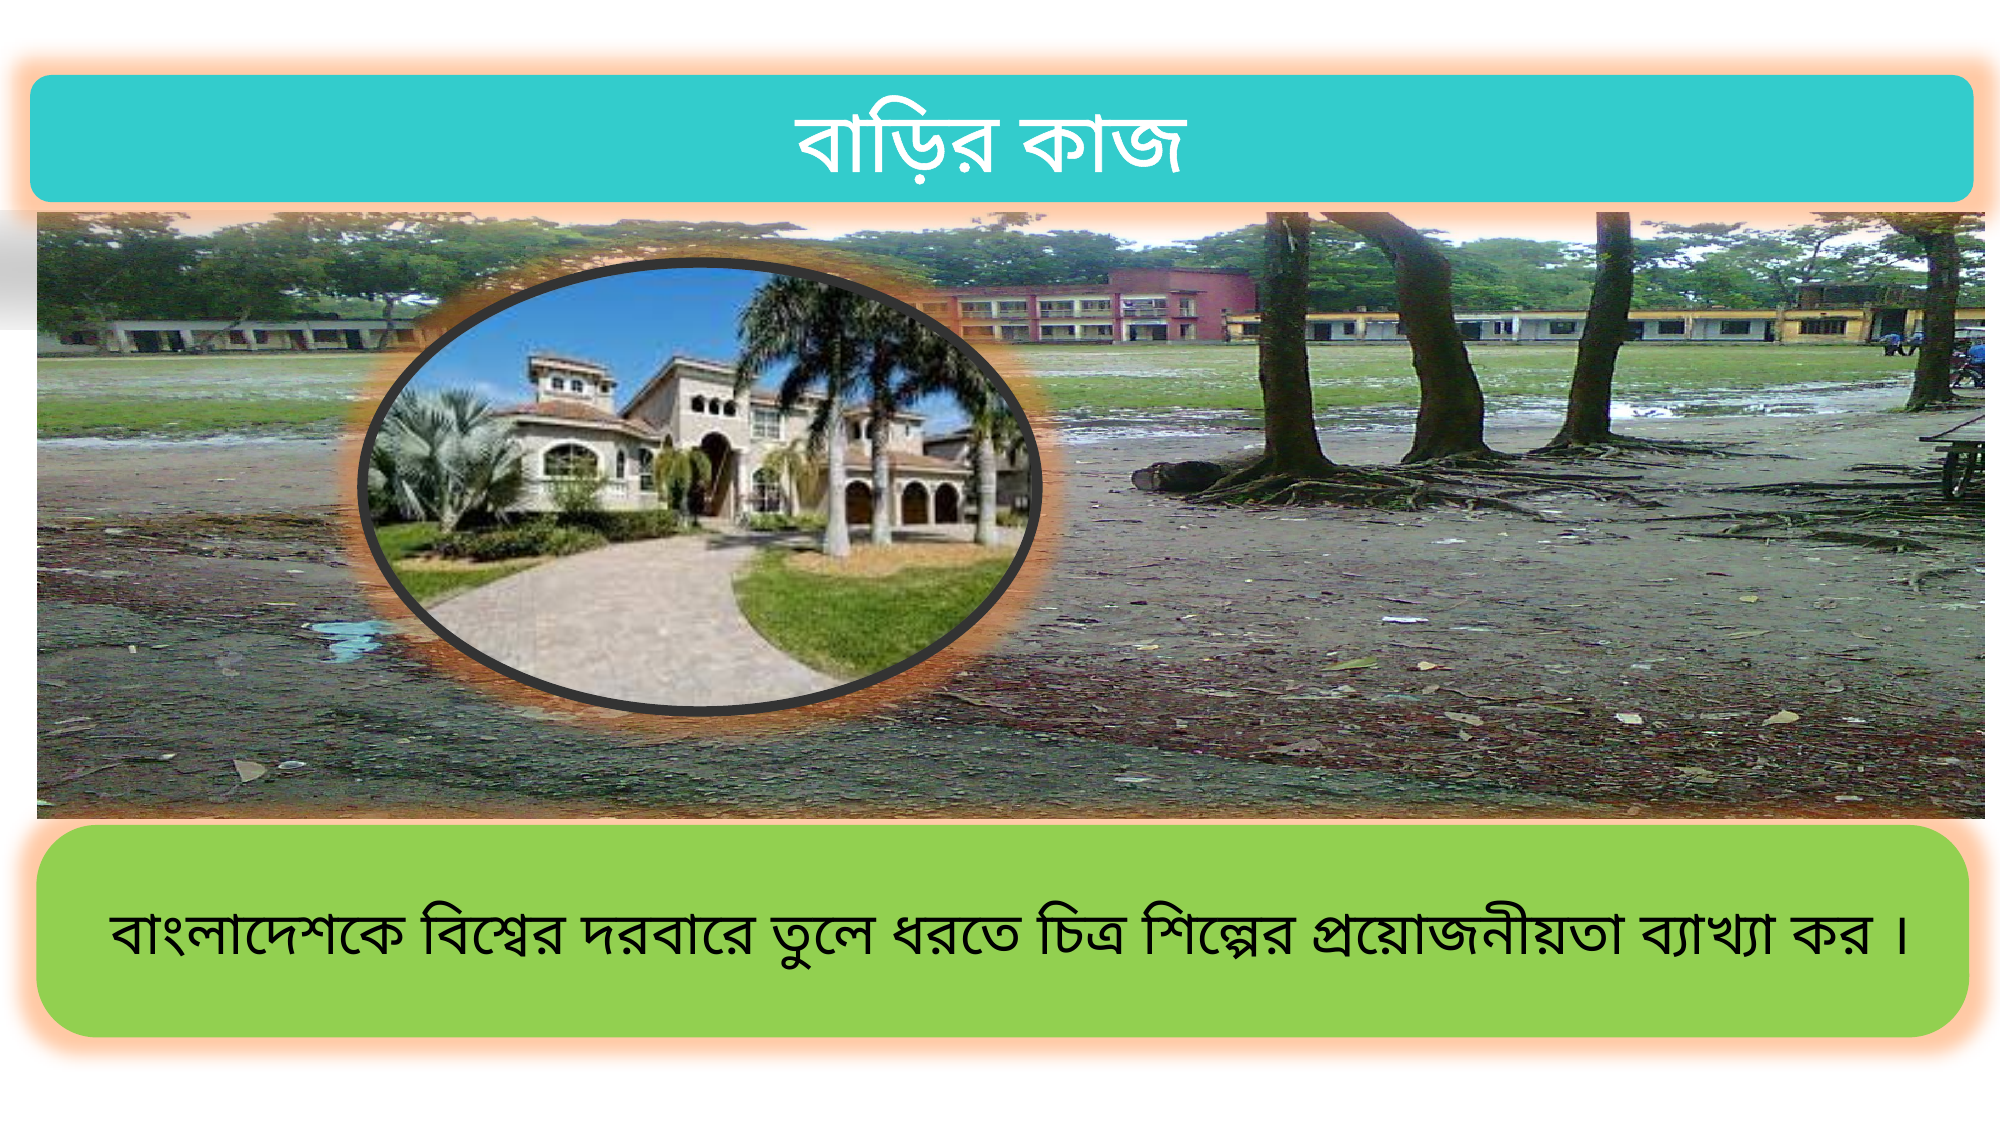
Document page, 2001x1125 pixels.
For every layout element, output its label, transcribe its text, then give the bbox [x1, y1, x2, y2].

text_box বাড়ির কাজ [30, 74, 1974, 203]
text_box বাংলাদেশকে বিশ্বের দরবারে তুলে ধরতে চিত্র শিল্পের প্রয়োজনীয়তা ব্যাখ্যা কর । [36, 824, 1970, 1038]
picture [37, 212, 1985, 819]
